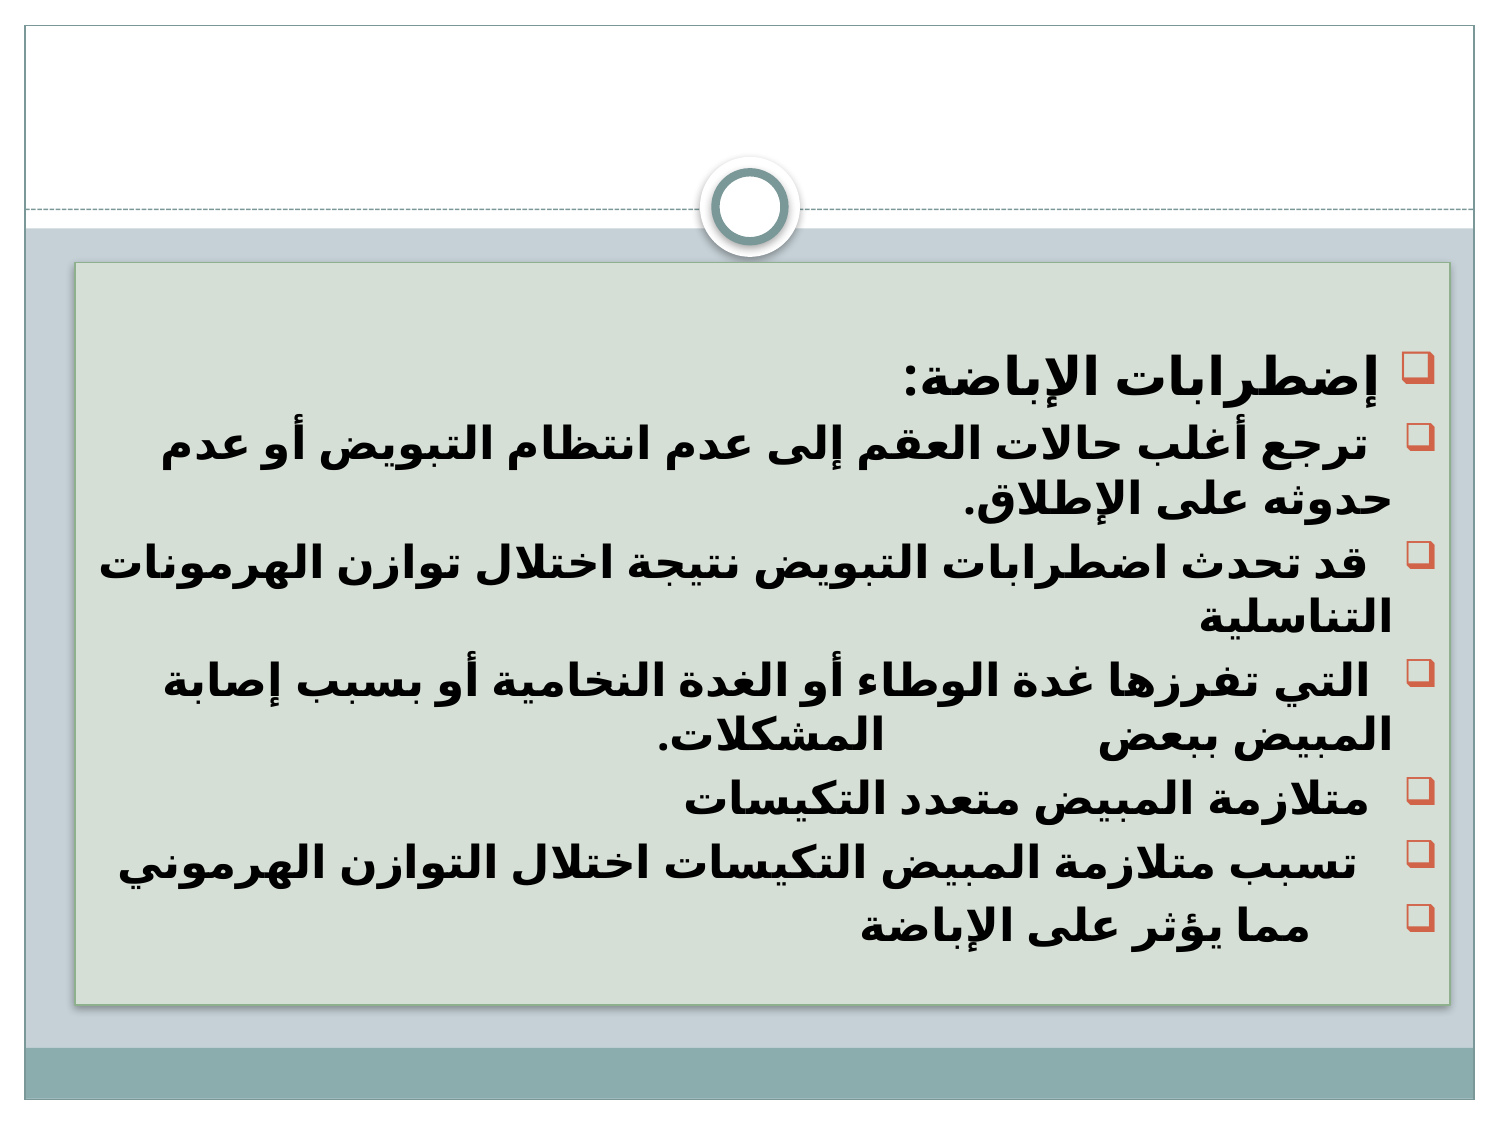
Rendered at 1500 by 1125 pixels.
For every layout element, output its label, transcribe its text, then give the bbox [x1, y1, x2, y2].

list إضطرابات الإباضة: ترجع أغلب حالات العقم إلى عدم انتظام التبويض أو عدم حدوثه على الإطلاق. قد تحدث اضطرابات التبويض نتيجة اختلال توازن الهرمونات التناسلية التي تفرزها غدة الوطاء أو الغدة النخامية أو بسبب إصابة المبيض ببعض المشكلات. متلازمة المبيض متعدد التكيسات تسبب متلازمة المبيض التكيسات اختلال التوازن الهرموني مما يؤثر على الإباضة [74, 262, 1451, 1006]
